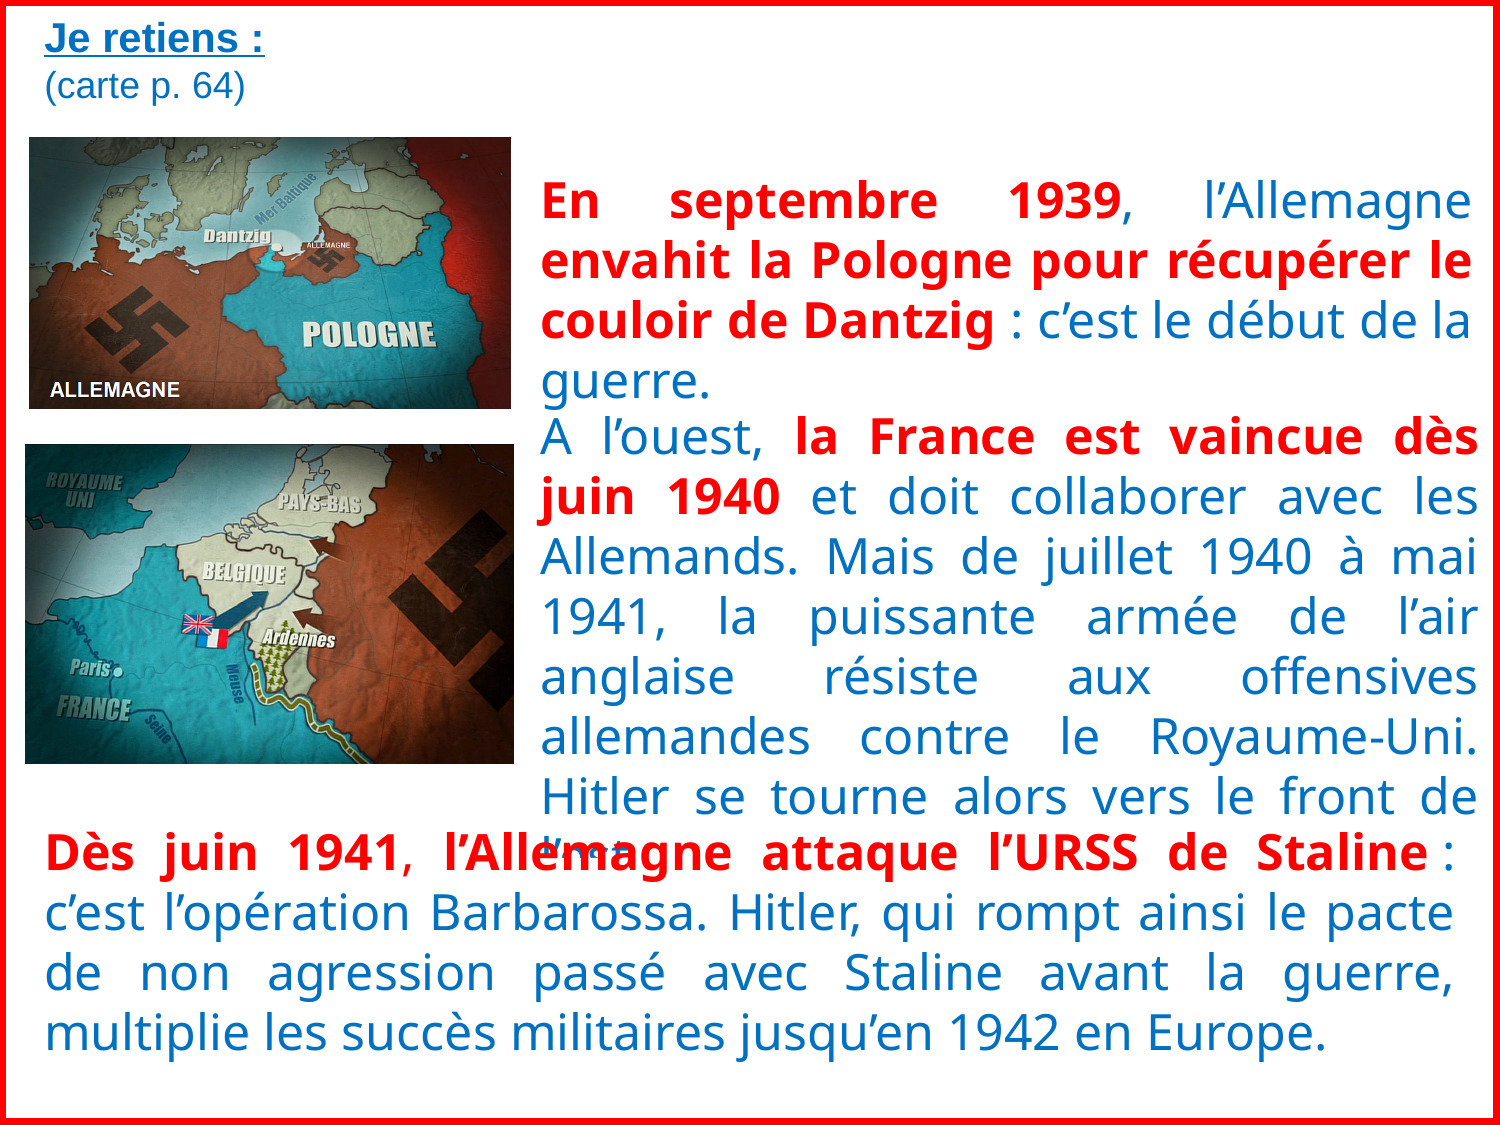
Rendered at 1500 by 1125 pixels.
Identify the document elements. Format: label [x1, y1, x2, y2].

picture [29, 136, 512, 410]
picture [25, 444, 514, 764]
text_box [0, 0, 1500, 1125]
